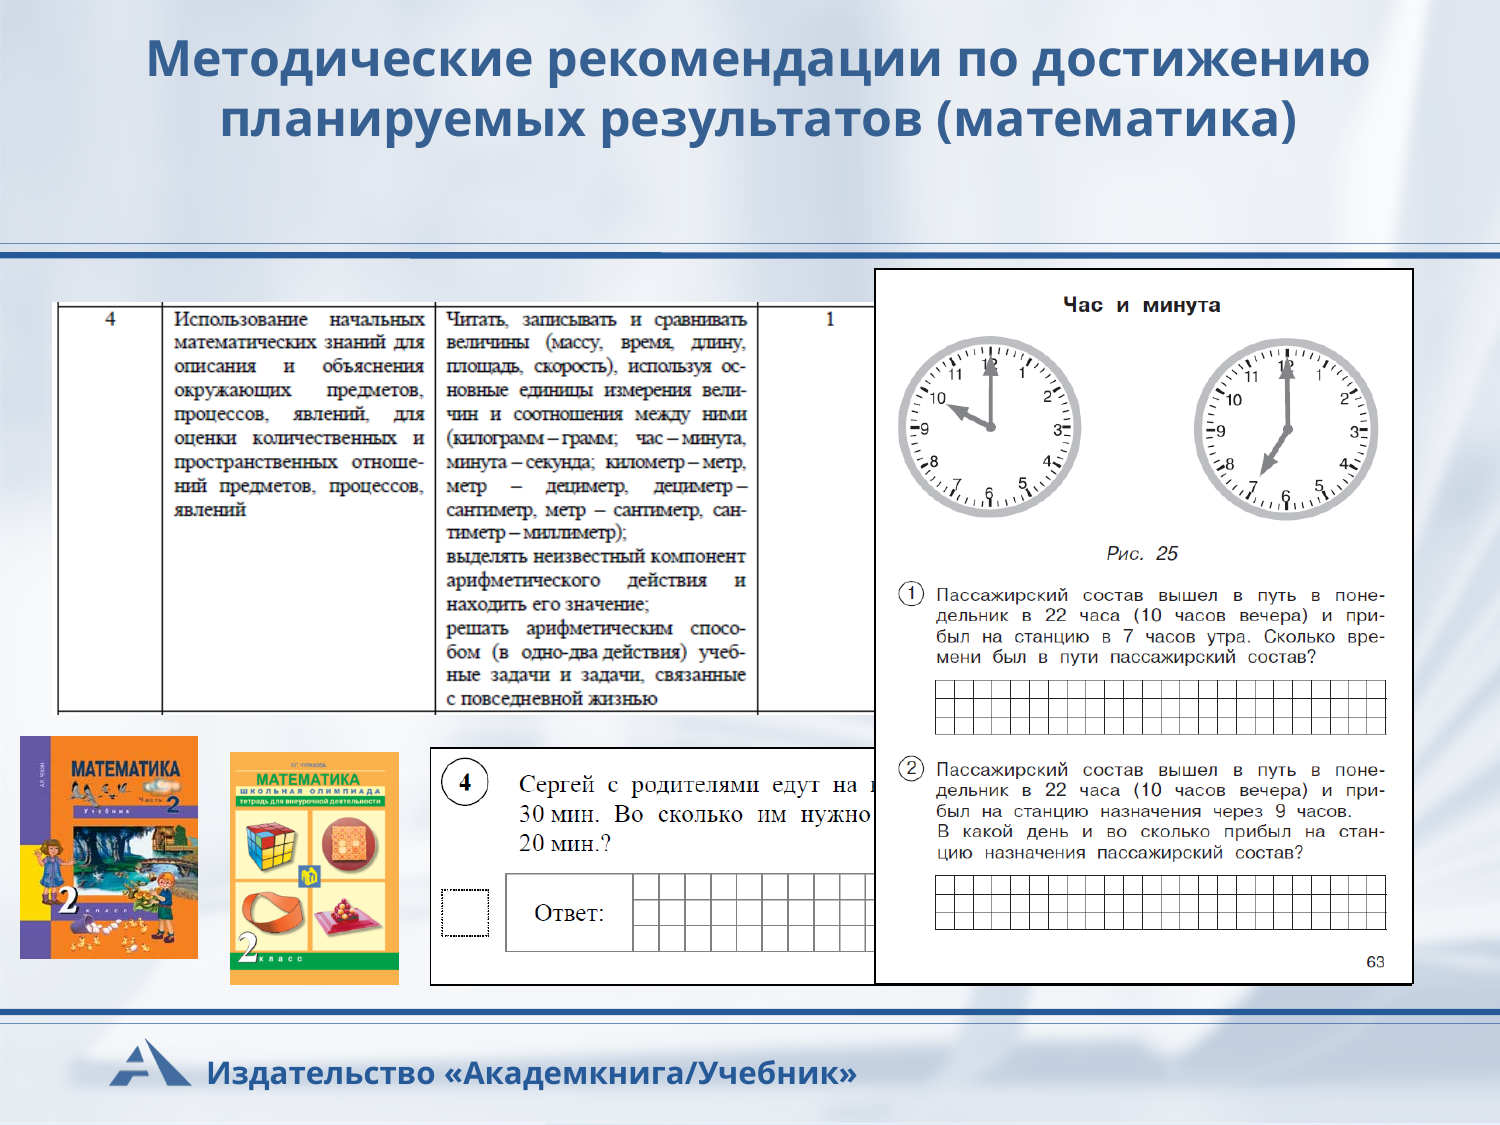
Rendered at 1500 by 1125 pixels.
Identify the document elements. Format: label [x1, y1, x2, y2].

picture [229, 752, 399, 986]
picture [19, 736, 198, 960]
picture [52, 269, 1413, 985]
text_box [0, 0, 1500, 1125]
